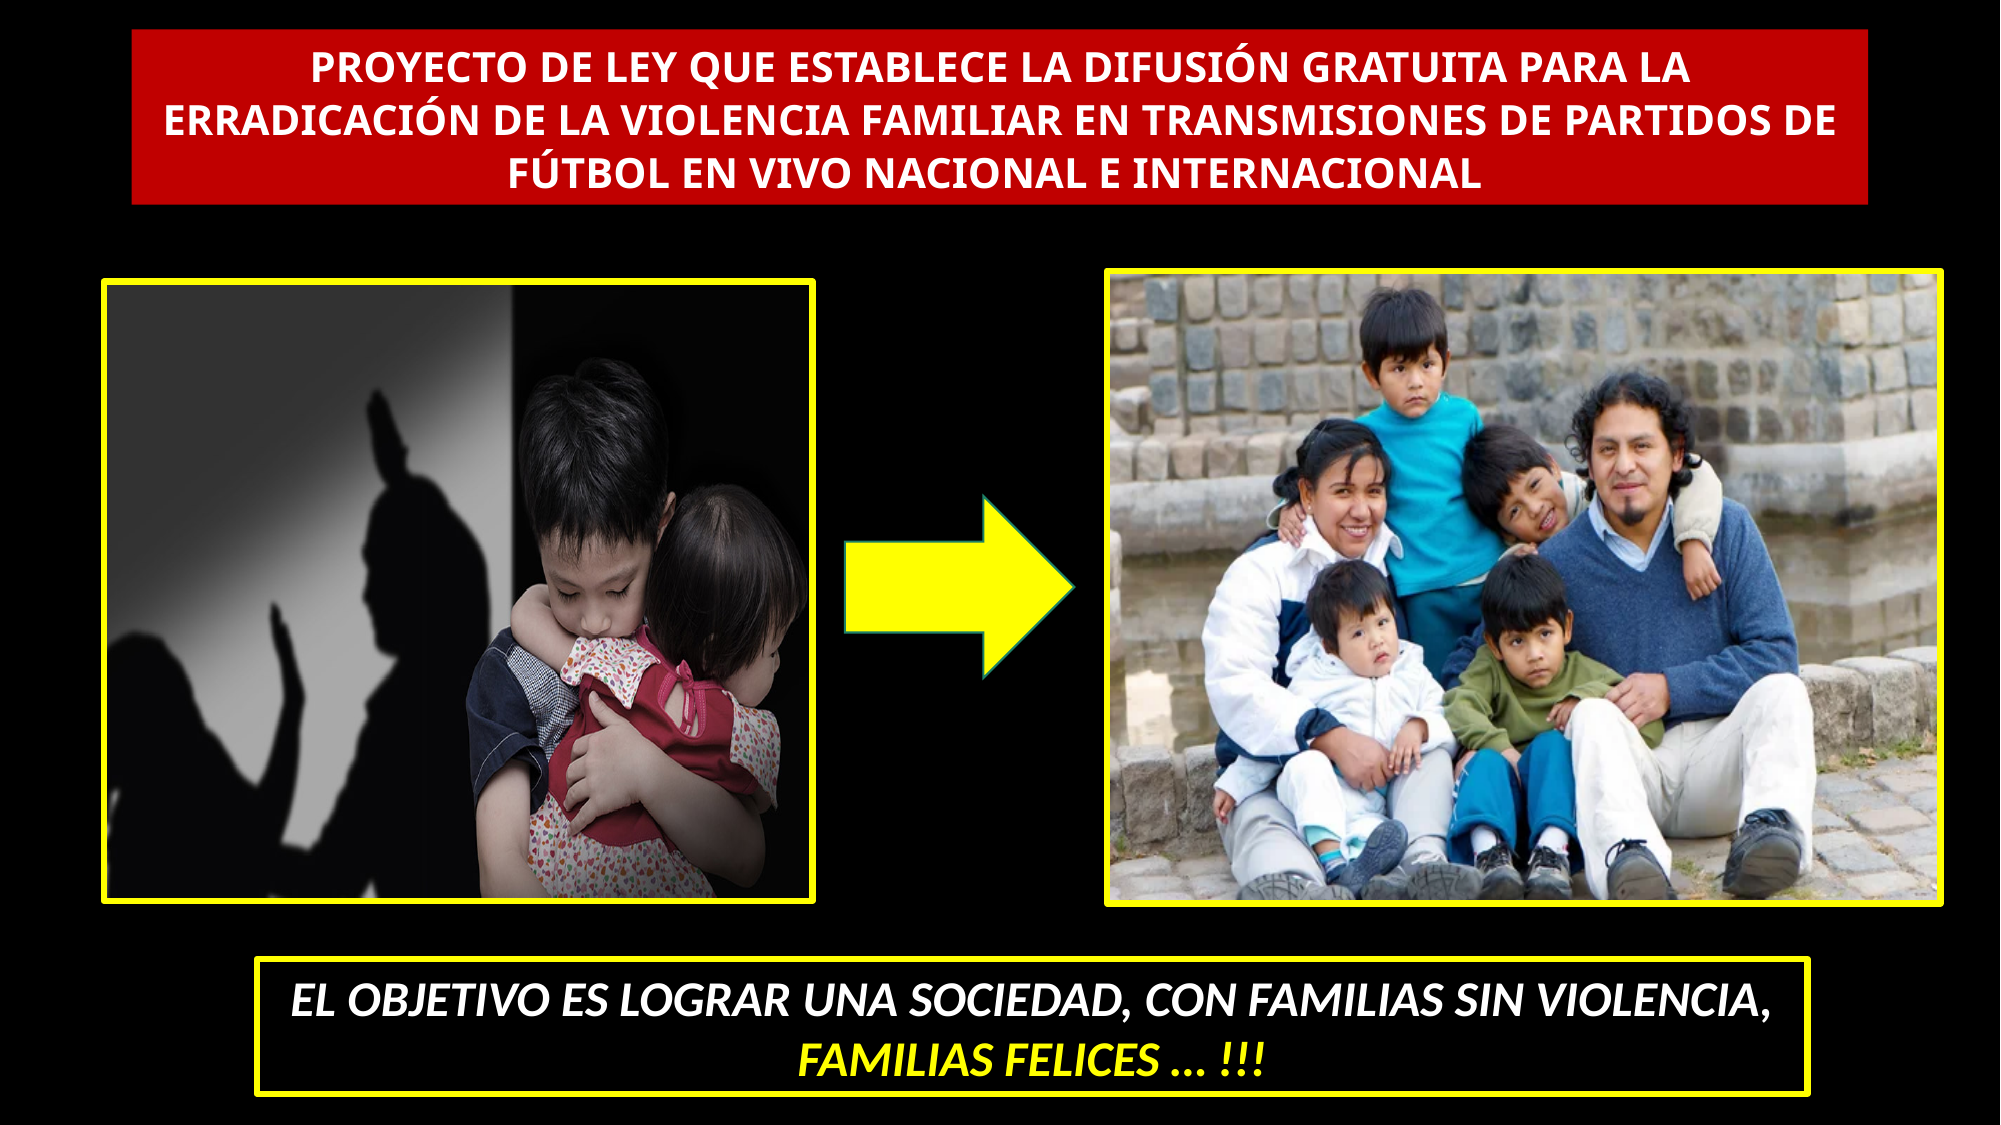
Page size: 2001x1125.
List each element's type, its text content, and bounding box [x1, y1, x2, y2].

text_box PROYECTO DE LEY QUE ESTABLECE LA DIFUSIÓN GRATUITA PARA LA ERRADICACIÓN DE LA VIOLENCIA FAMILIAR EN TRANSMISIONES DE PARTIDOS DE FÚTBOL EN VIVO NACIONAL E INTERNACIONAL [131, 29, 1869, 205]
text_box EL OBJETIVO ES LOGRAR UNA SOCIEDAD, CON FAMILIAS SIN VIOLENCIA, FAMILIAS FELICES … !!! [256, 959, 1808, 1094]
text_box [843, 493, 1076, 681]
picture [106, 284, 810, 898]
picture [1109, 273, 1938, 901]
